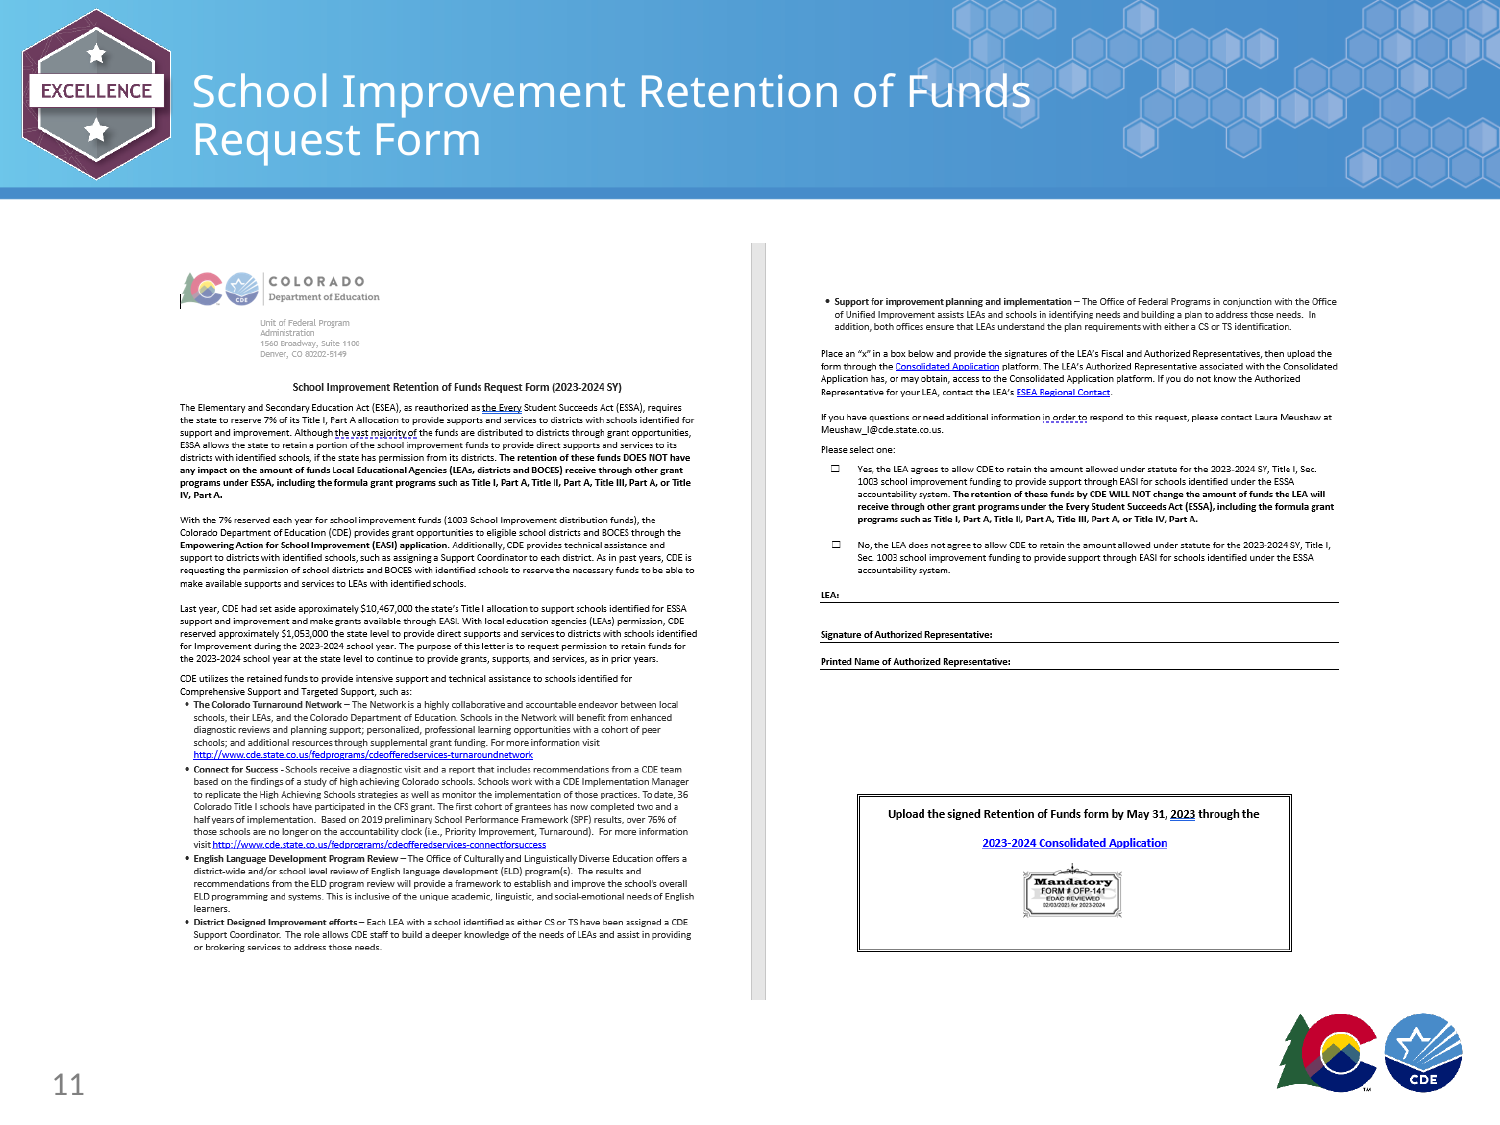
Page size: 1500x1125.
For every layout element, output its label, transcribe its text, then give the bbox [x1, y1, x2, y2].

slide_number 11 [36, 1054, 375, 1115]
picture [0, 0, 1500, 200]
picture [138, 243, 1362, 1000]
picture [1275, 1012, 1463, 1093]
title School Improvement Retention of Funds Request Form [191, 68, 1038, 166]
